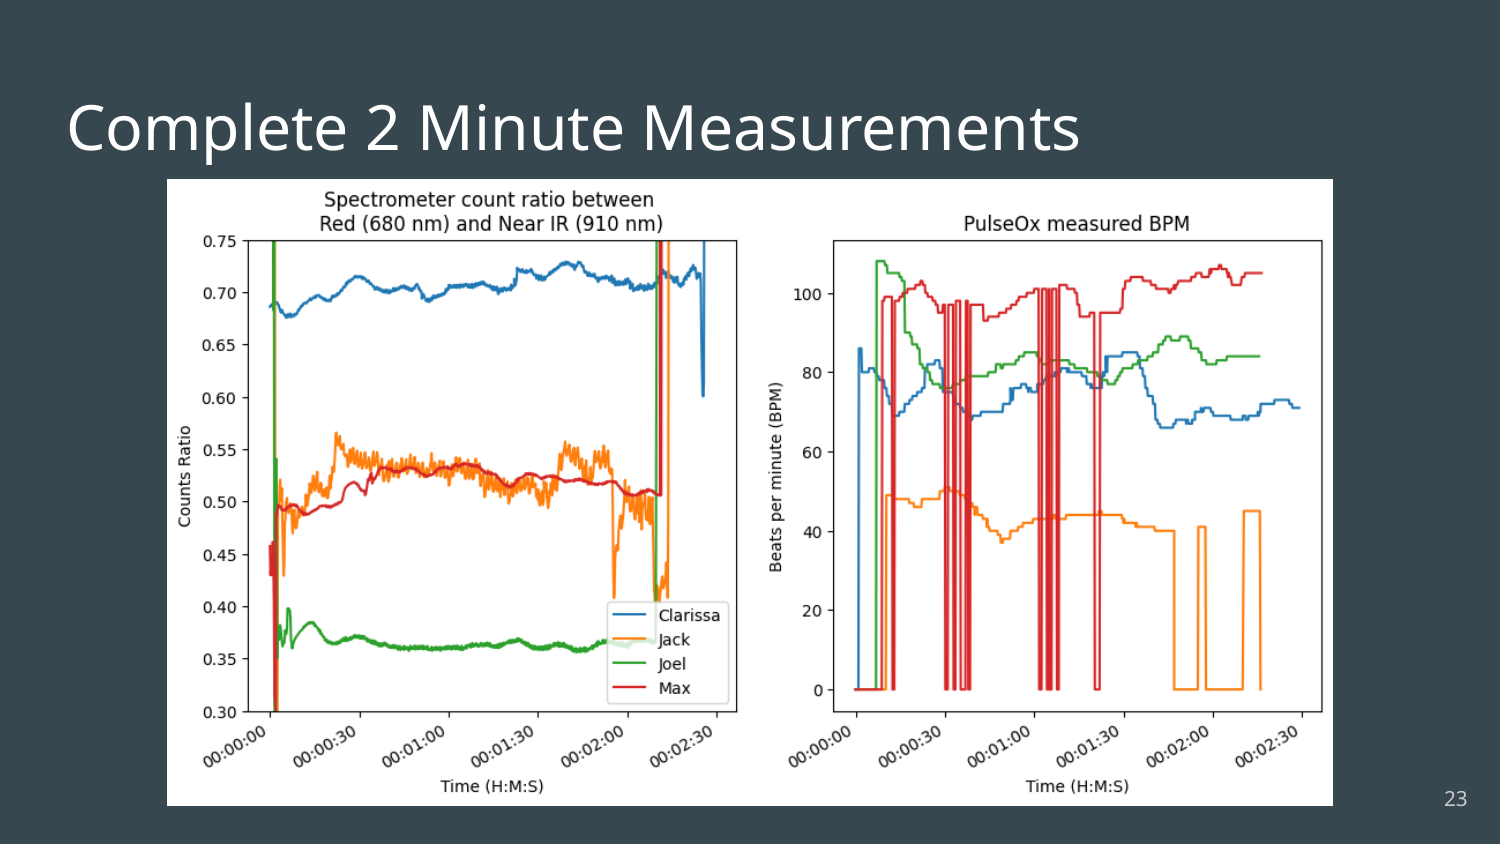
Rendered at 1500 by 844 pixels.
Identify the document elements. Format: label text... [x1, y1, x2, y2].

slide_number ‹#› [1392, 767, 1483, 833]
picture [166, 178, 1334, 807]
title Complete 2 Minute Measurements [51, 72, 1449, 167]
